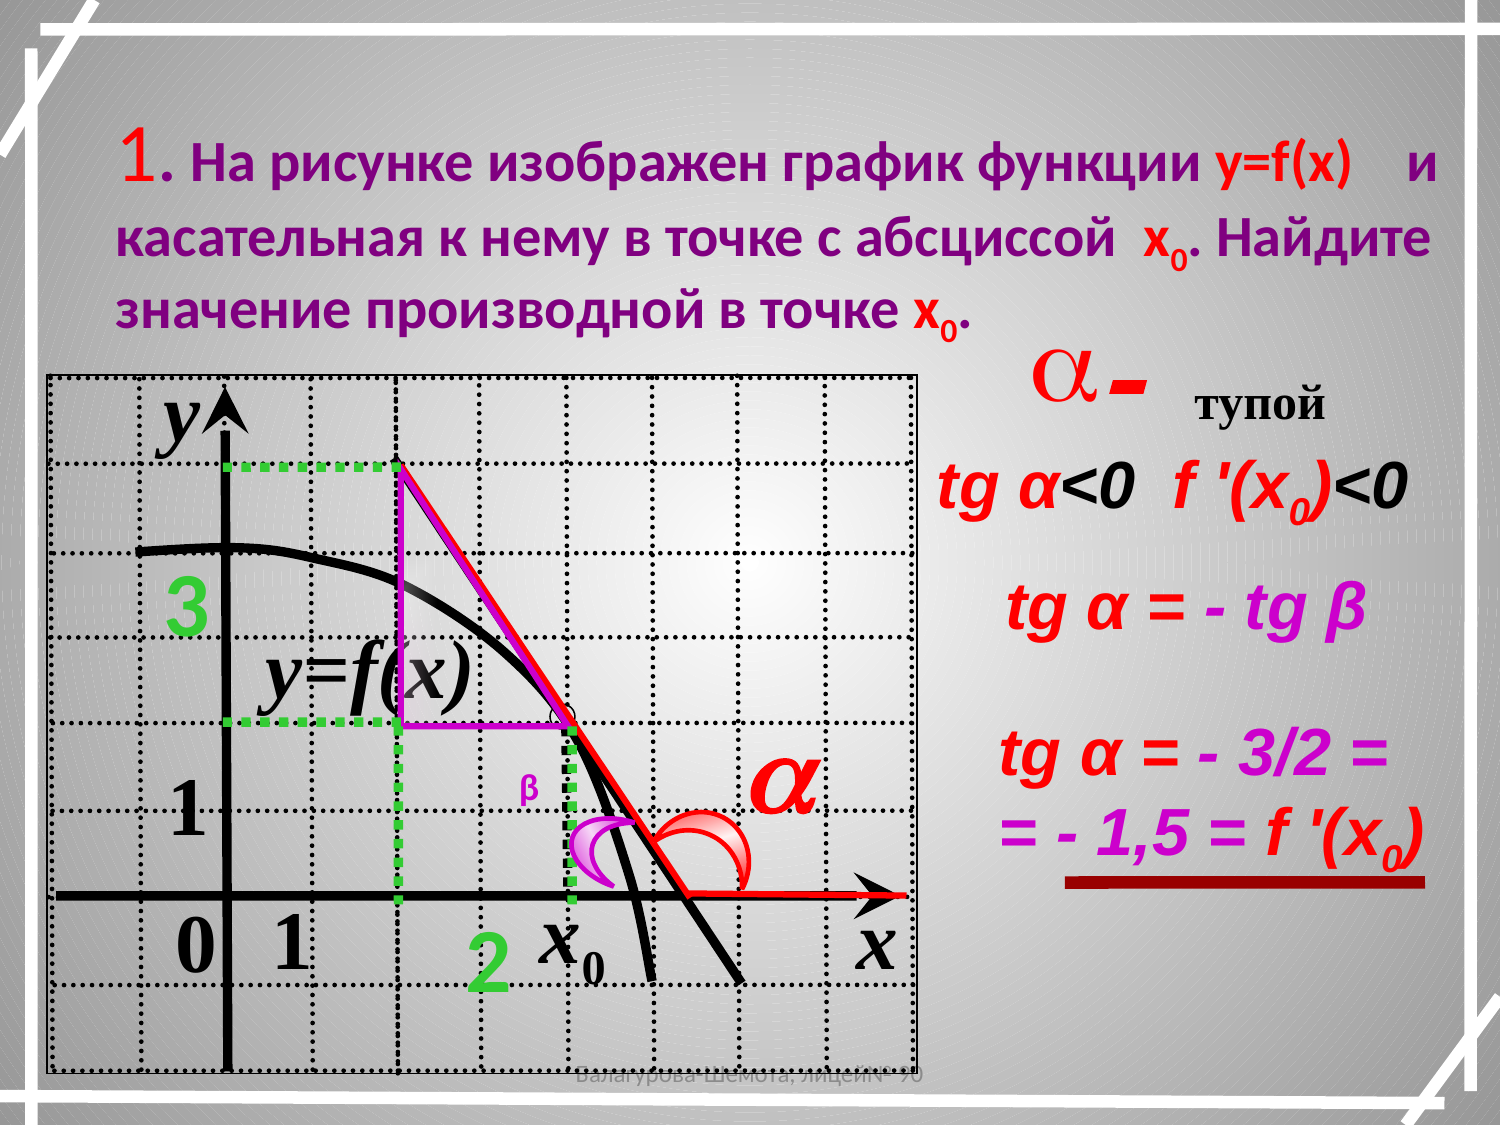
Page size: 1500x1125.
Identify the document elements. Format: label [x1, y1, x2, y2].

text_box [660, 698, 864, 869]
text_box [532, 888, 575, 903]
text_box [130, 537, 528, 1019]
text_box [419, 762, 626, 880]
text_box [0, 0, 1500, 1125]
text_box [222, 466, 402, 536]
text_box [532, 728, 575, 761]
